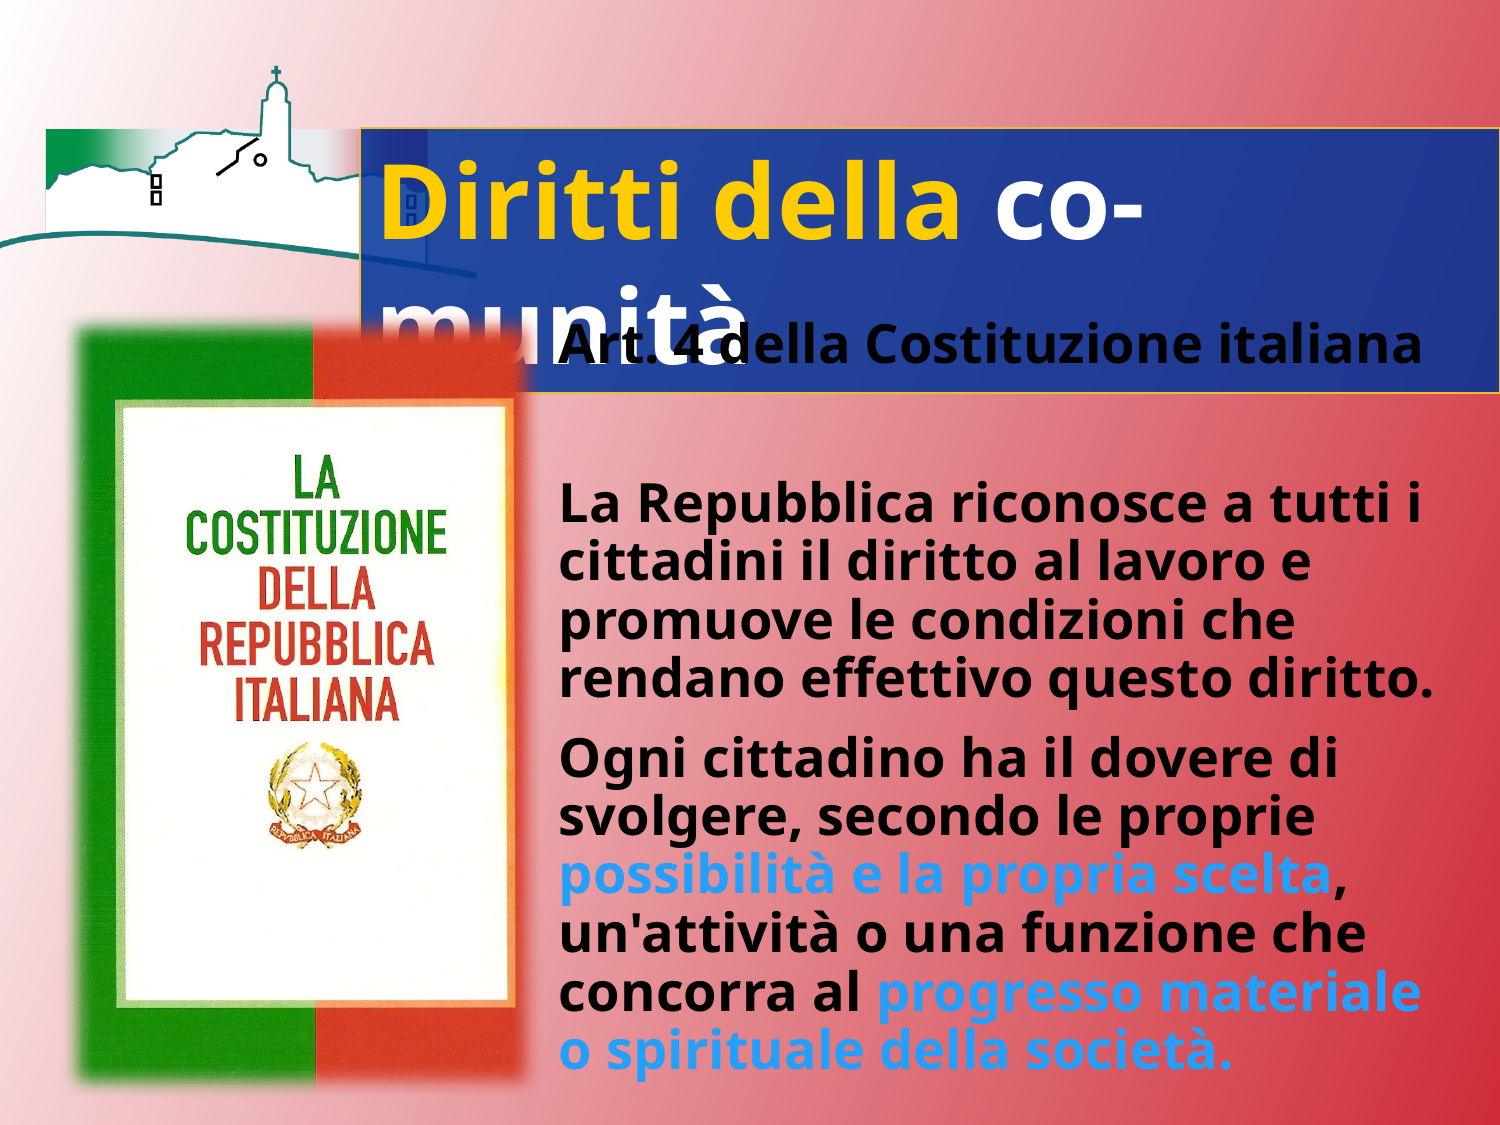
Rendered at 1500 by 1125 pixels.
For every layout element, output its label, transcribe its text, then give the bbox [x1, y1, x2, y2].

picture [0, 46, 545, 1099]
text_box Diritti della co-munità [497, 127, 1500, 394]
list Art. 4 della Costituzione italiana La Repubblica riconosce a tutti i cittadini il diritto al lavoro e promuove le condizioni che rendano effettivo questo diritto. Ogni cittadino ha il dovere di svolgere, secondo le proprie possibilità e la propria scelta, un'attività o una funzione che concorra al progresso materiale o spirituale della società. [545, 309, 1469, 1055]
